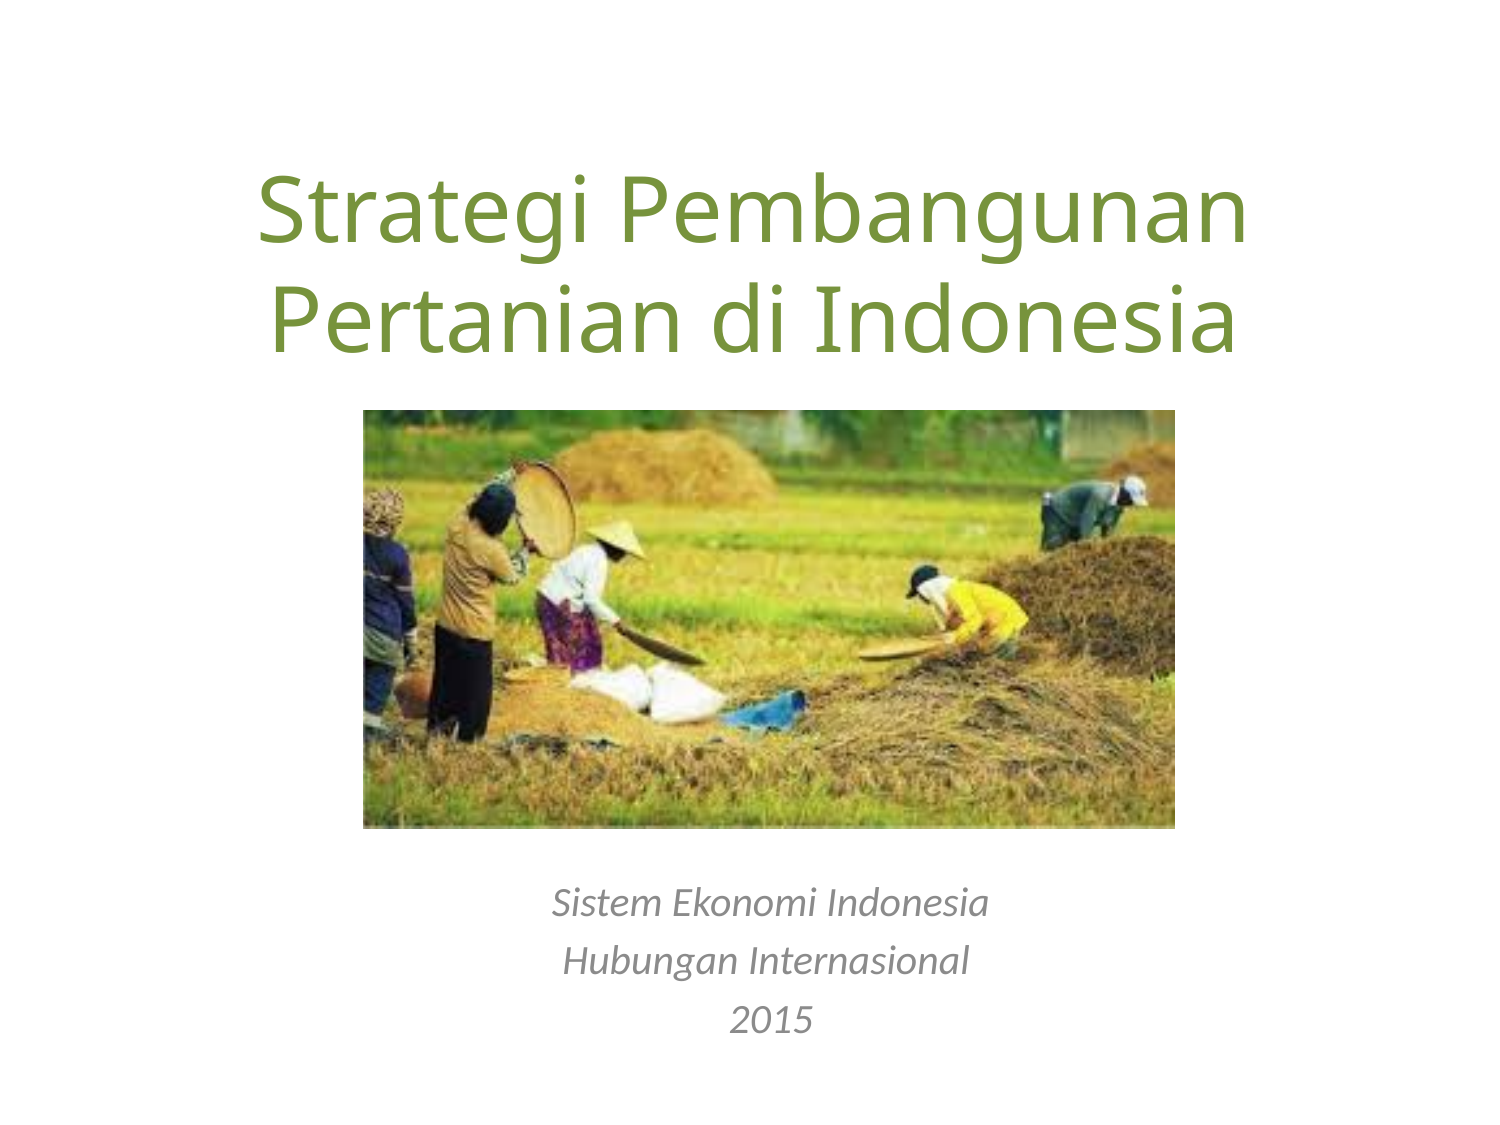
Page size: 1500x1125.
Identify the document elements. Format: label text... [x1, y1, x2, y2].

subtitle Sistem Ekonomi Indonesia Hubungan Internasional 2015 [457, 867, 1086, 997]
picture [363, 409, 1175, 830]
title Strategi Pembangunan Pertanian di Indonesia [117, 140, 1393, 382]
